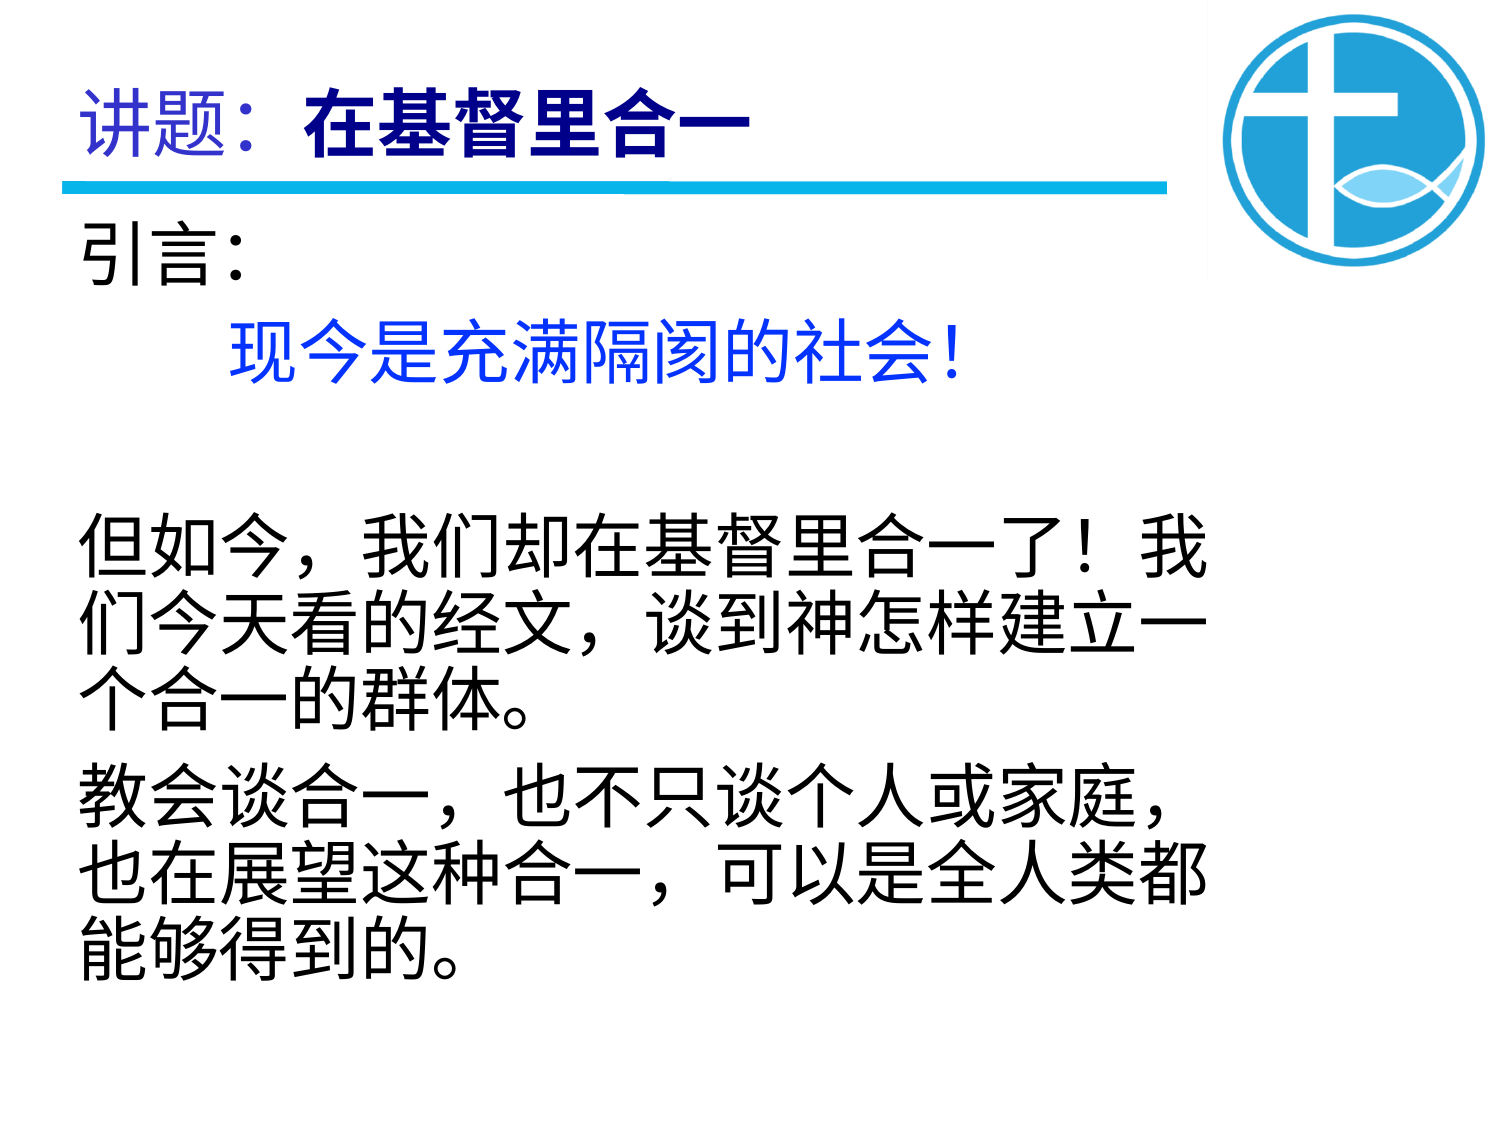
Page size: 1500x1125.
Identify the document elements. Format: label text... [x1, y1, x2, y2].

text_box 讲题：在基督里合一 [69, 79, 1130, 175]
text_box 引言： 现今是充满隔阂的社会！ 但如今，我们却在基督里合一了！我们今天看的经文，谈到神怎样建立一个合一的群体。 教会谈合一，也不只谈个人或家庭，也在展望这种合一，可以是全人类都能够得到的。 [70, 212, 1218, 999]
picture [1207, 0, 1500, 281]
